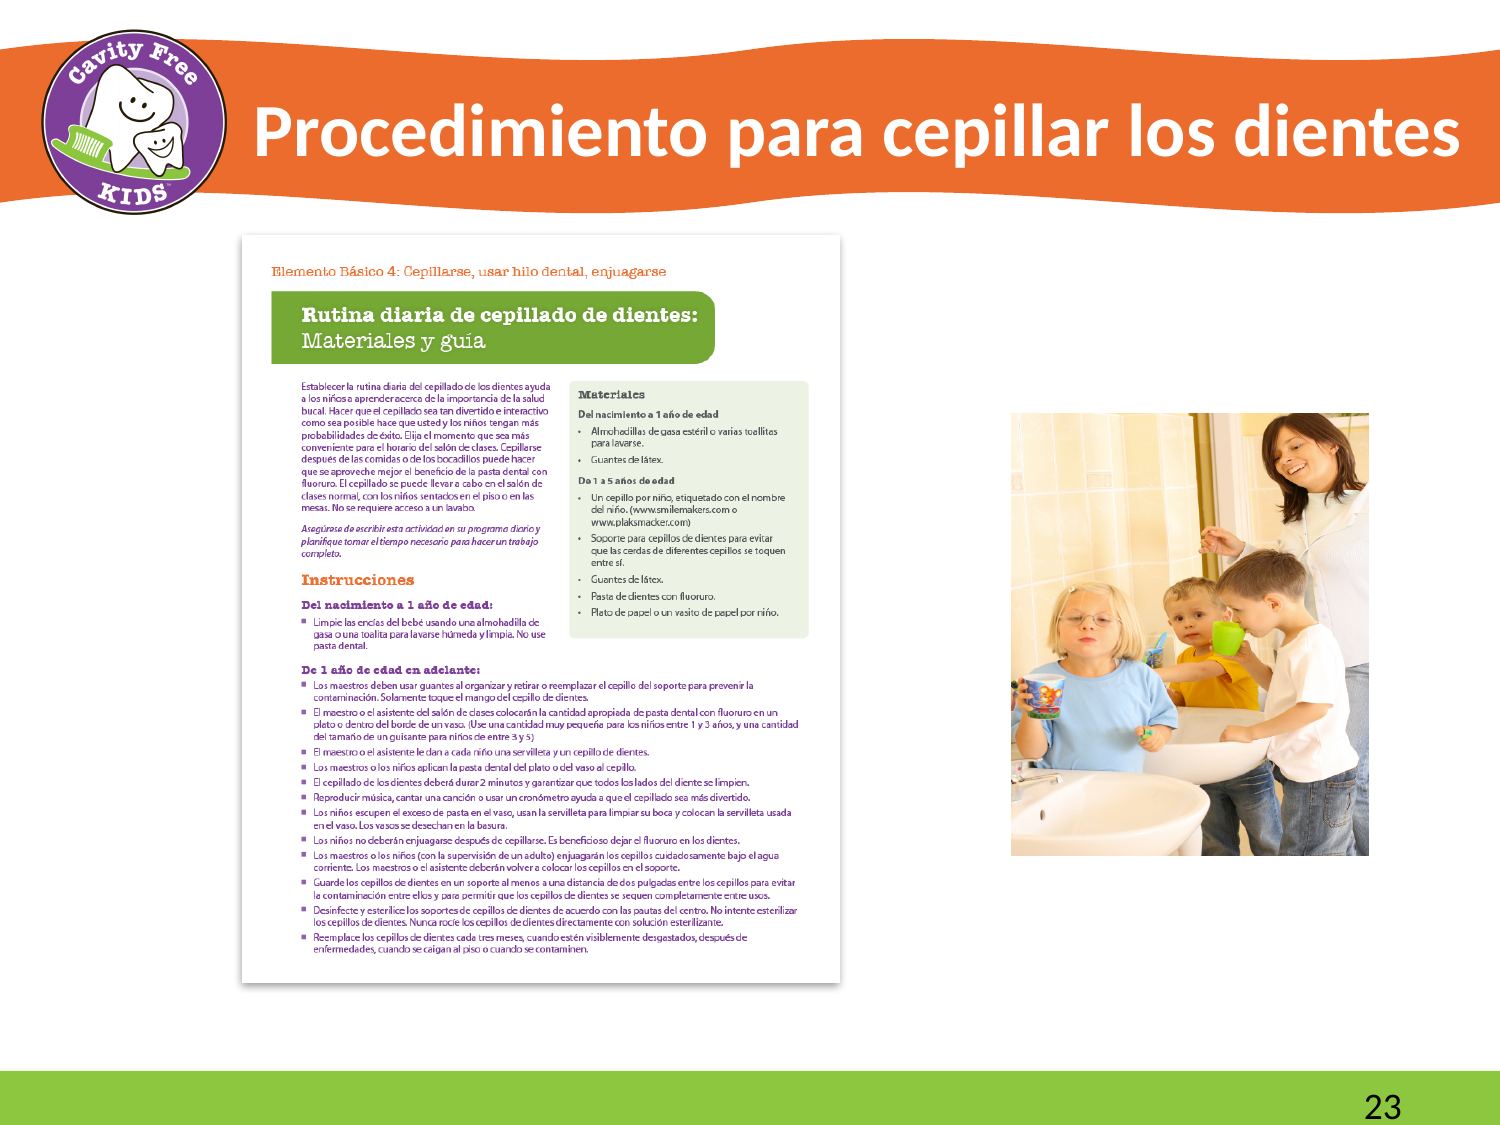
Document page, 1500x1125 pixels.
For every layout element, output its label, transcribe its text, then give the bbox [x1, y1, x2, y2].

title Procedimiento para cepillar los dientes [238, 32, 1500, 221]
picture [1011, 413, 1369, 857]
picture [256, 249, 826, 970]
